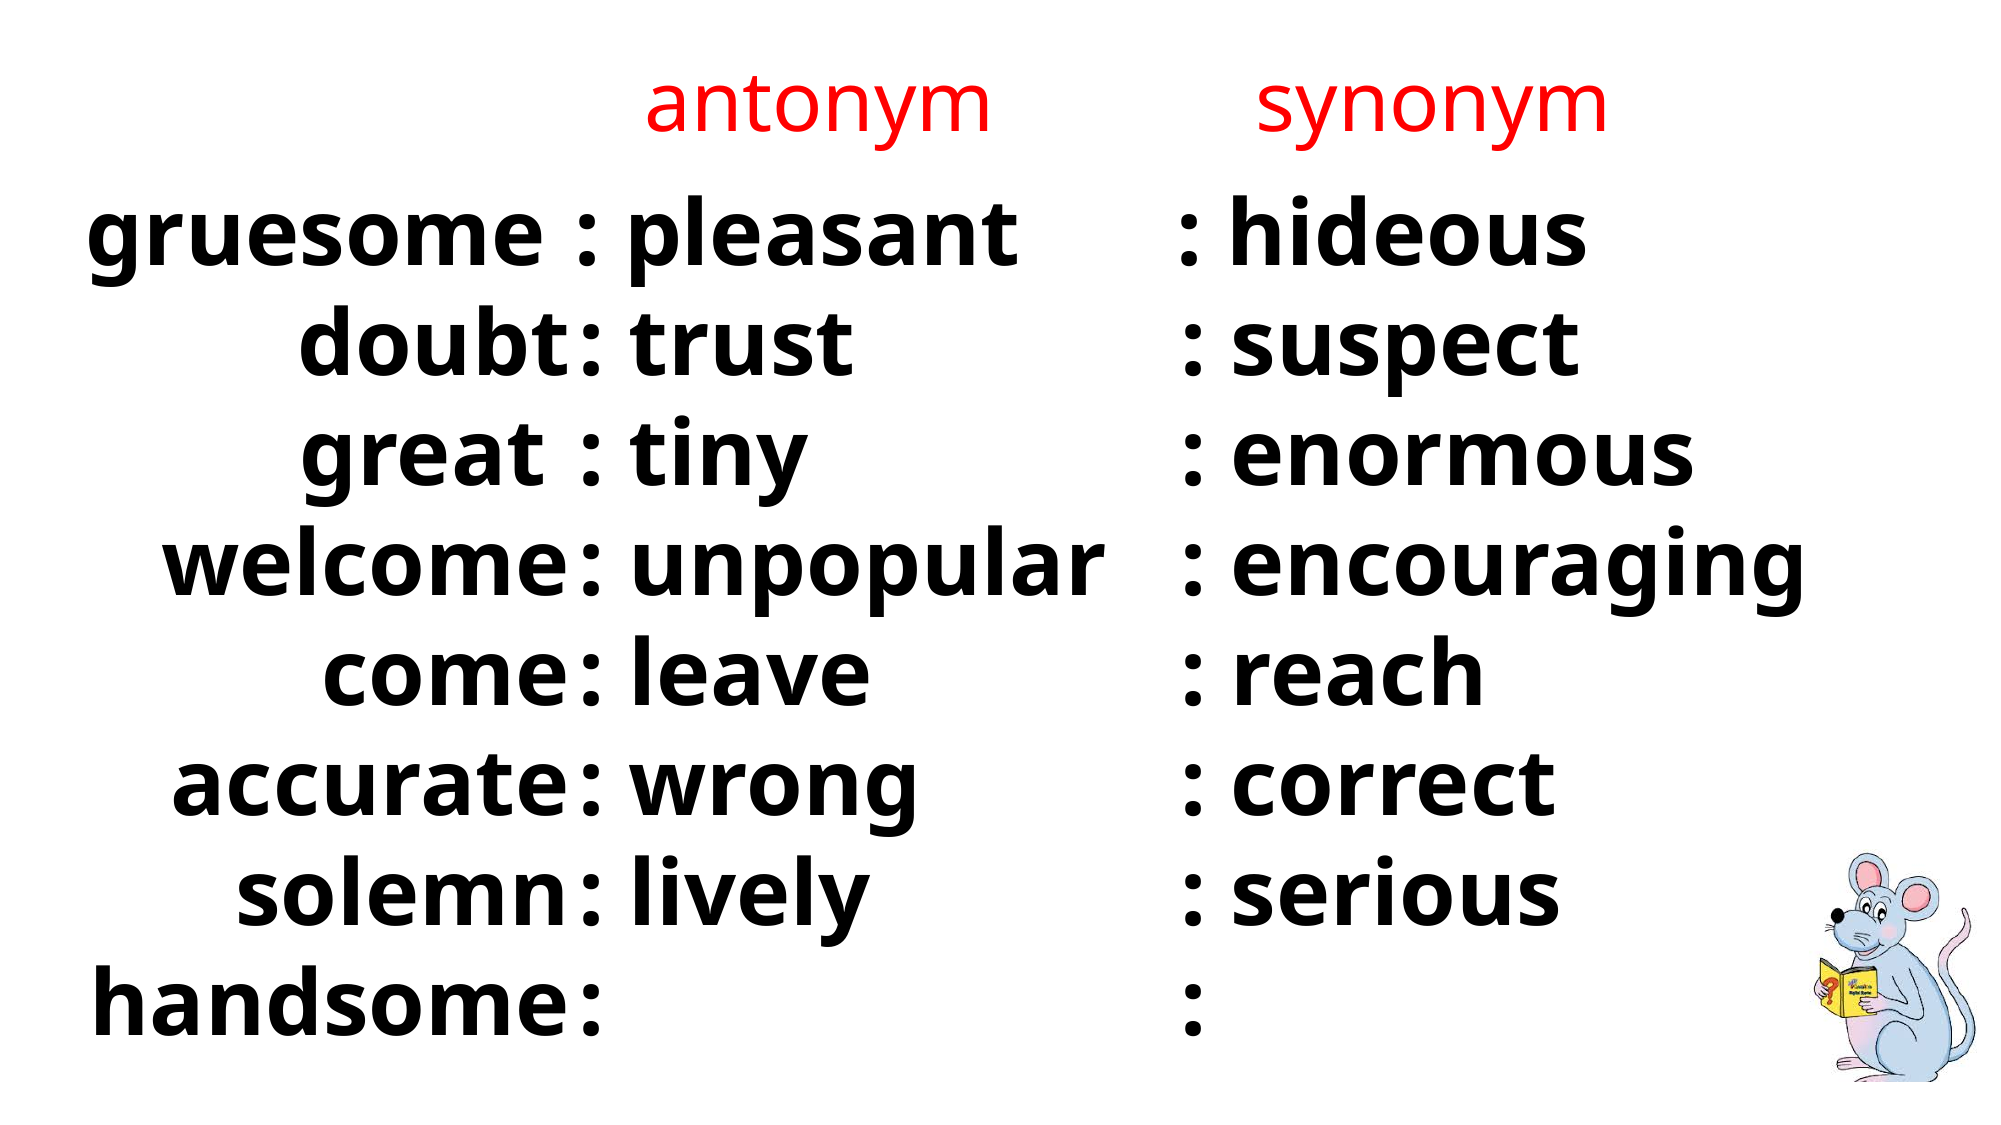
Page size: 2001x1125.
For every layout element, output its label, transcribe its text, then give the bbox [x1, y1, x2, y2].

text_box gruesome doubt great welcome come accurate solemn handsome [0, 166, 540, 1107]
text_box antonym synonym [561, 40, 1804, 156]
text_box : hideous : suspect : enormous : encouraging : reach : correct : serious : [1142, 166, 1949, 1107]
picture [1809, 849, 1979, 1082]
text_box : pleasant : trust : tiny : unpopular : leave : wrong : lively : [540, 166, 1142, 1107]
